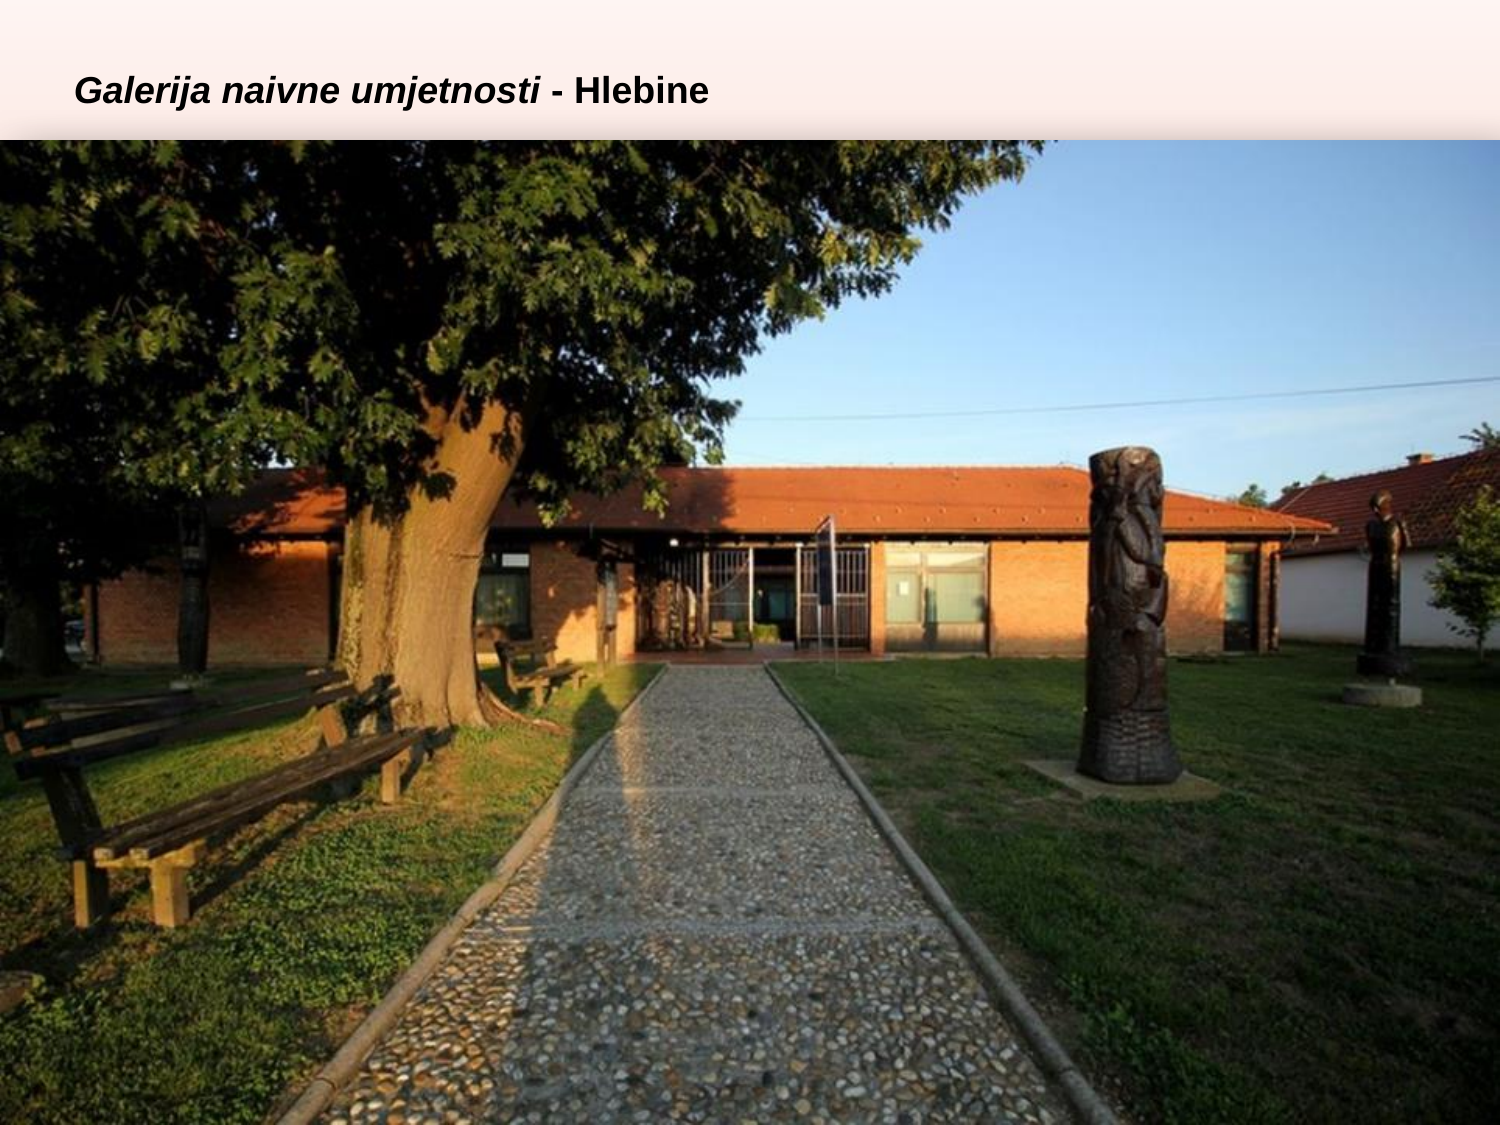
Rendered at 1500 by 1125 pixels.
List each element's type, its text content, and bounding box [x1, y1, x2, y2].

picture [0, 140, 1500, 1125]
text_box Galerija naivne umjetnosti - Hlebine [59, 58, 1069, 119]
